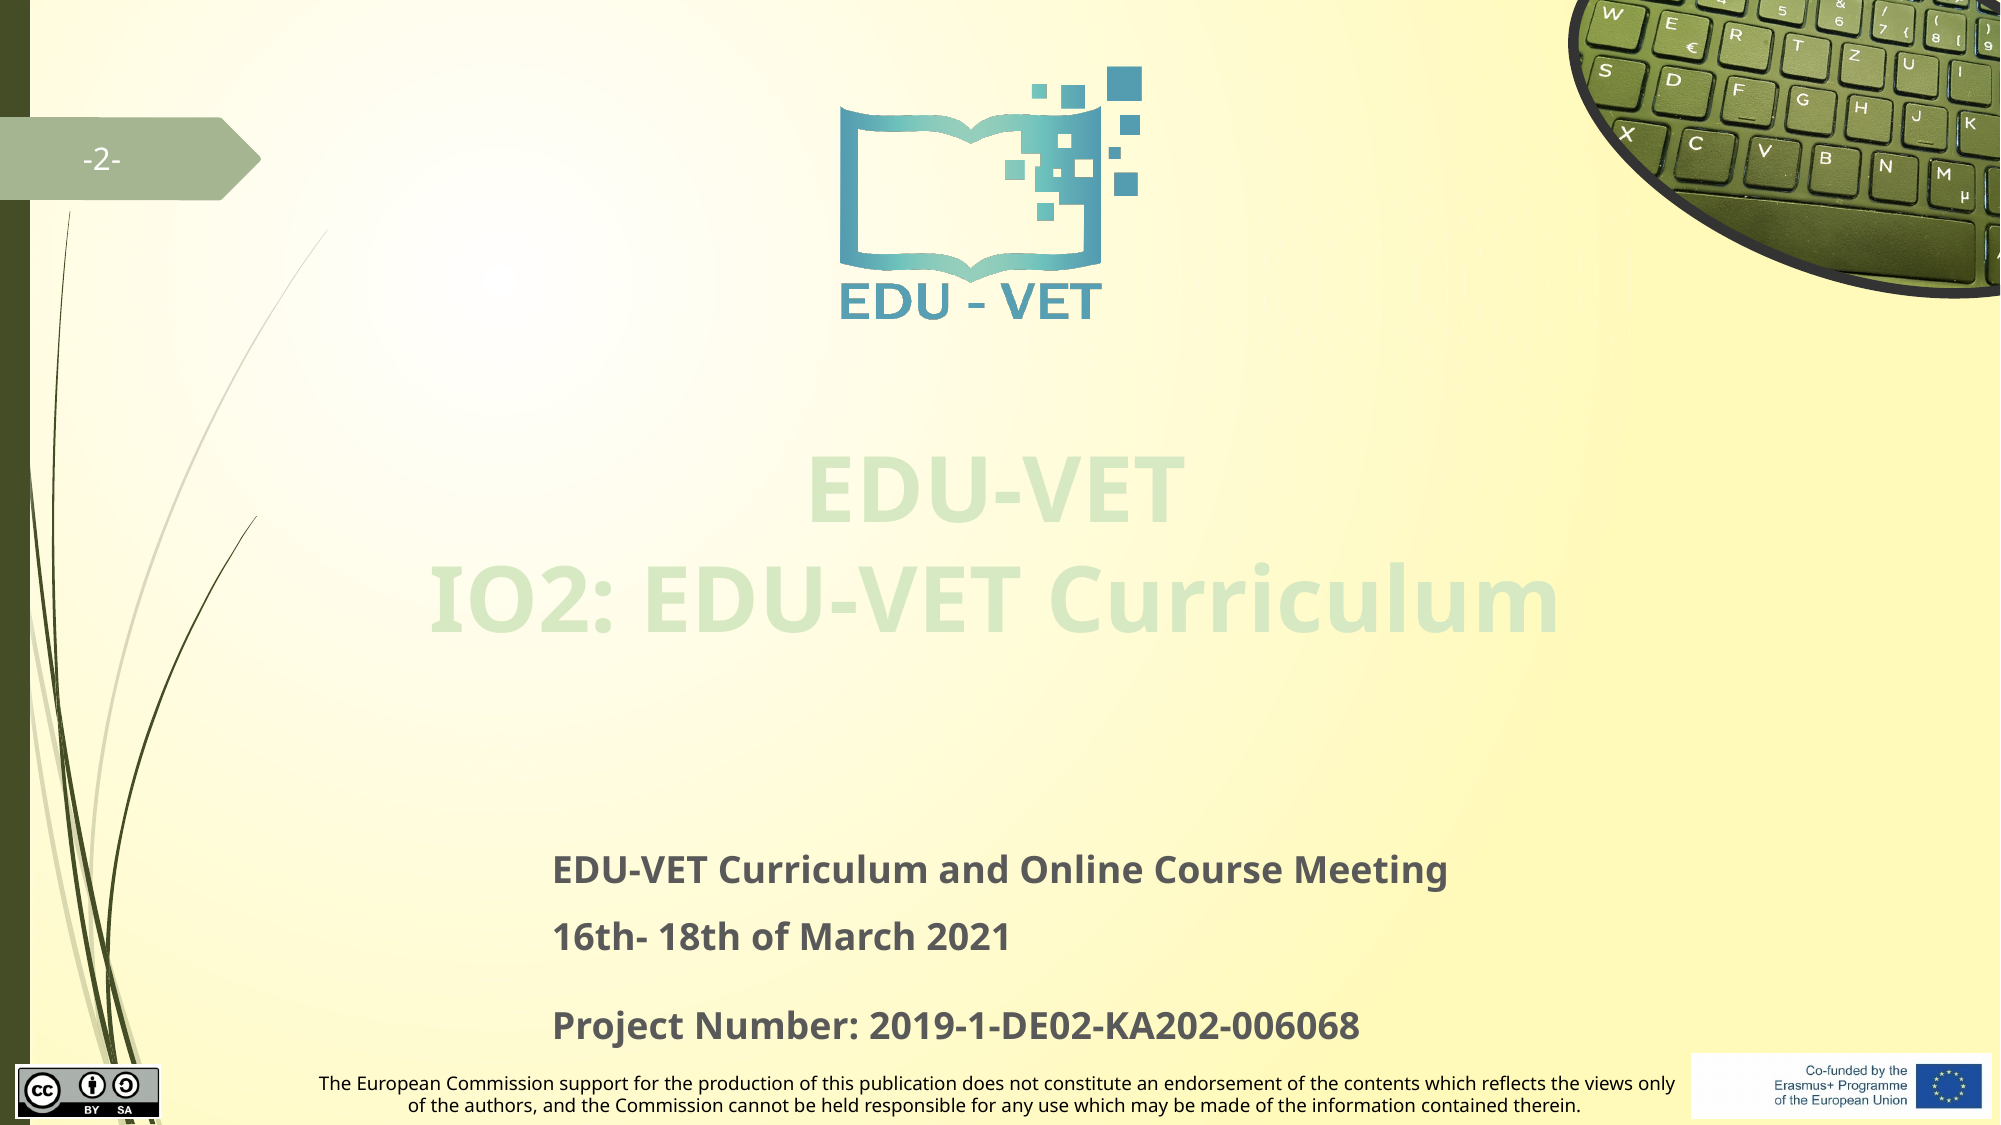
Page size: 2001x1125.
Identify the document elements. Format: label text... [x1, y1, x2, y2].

picture [15, 1063, 161, 1120]
picture [1691, 1052, 1992, 1120]
text_box The European Commission support for the production of this publication does not constitute an endorsement of the contents which reflects the views only of the authors, and the Commission cannot be held responsible for any use which may be made of the information contained therein. [300, 1064, 1687, 1125]
text_box EDU-VET IO2: EDU-VET Curriculum [263, 423, 1729, 659]
picture [1590, 0, 2001, 288]
picture [832, 28, 1160, 357]
text_box EDU-VET Curriculum and Online Course Meeting 16th- 18th of March 2021 Project Number: 2019-1-DE02-KA202-006068 [536, 808, 1715, 938]
